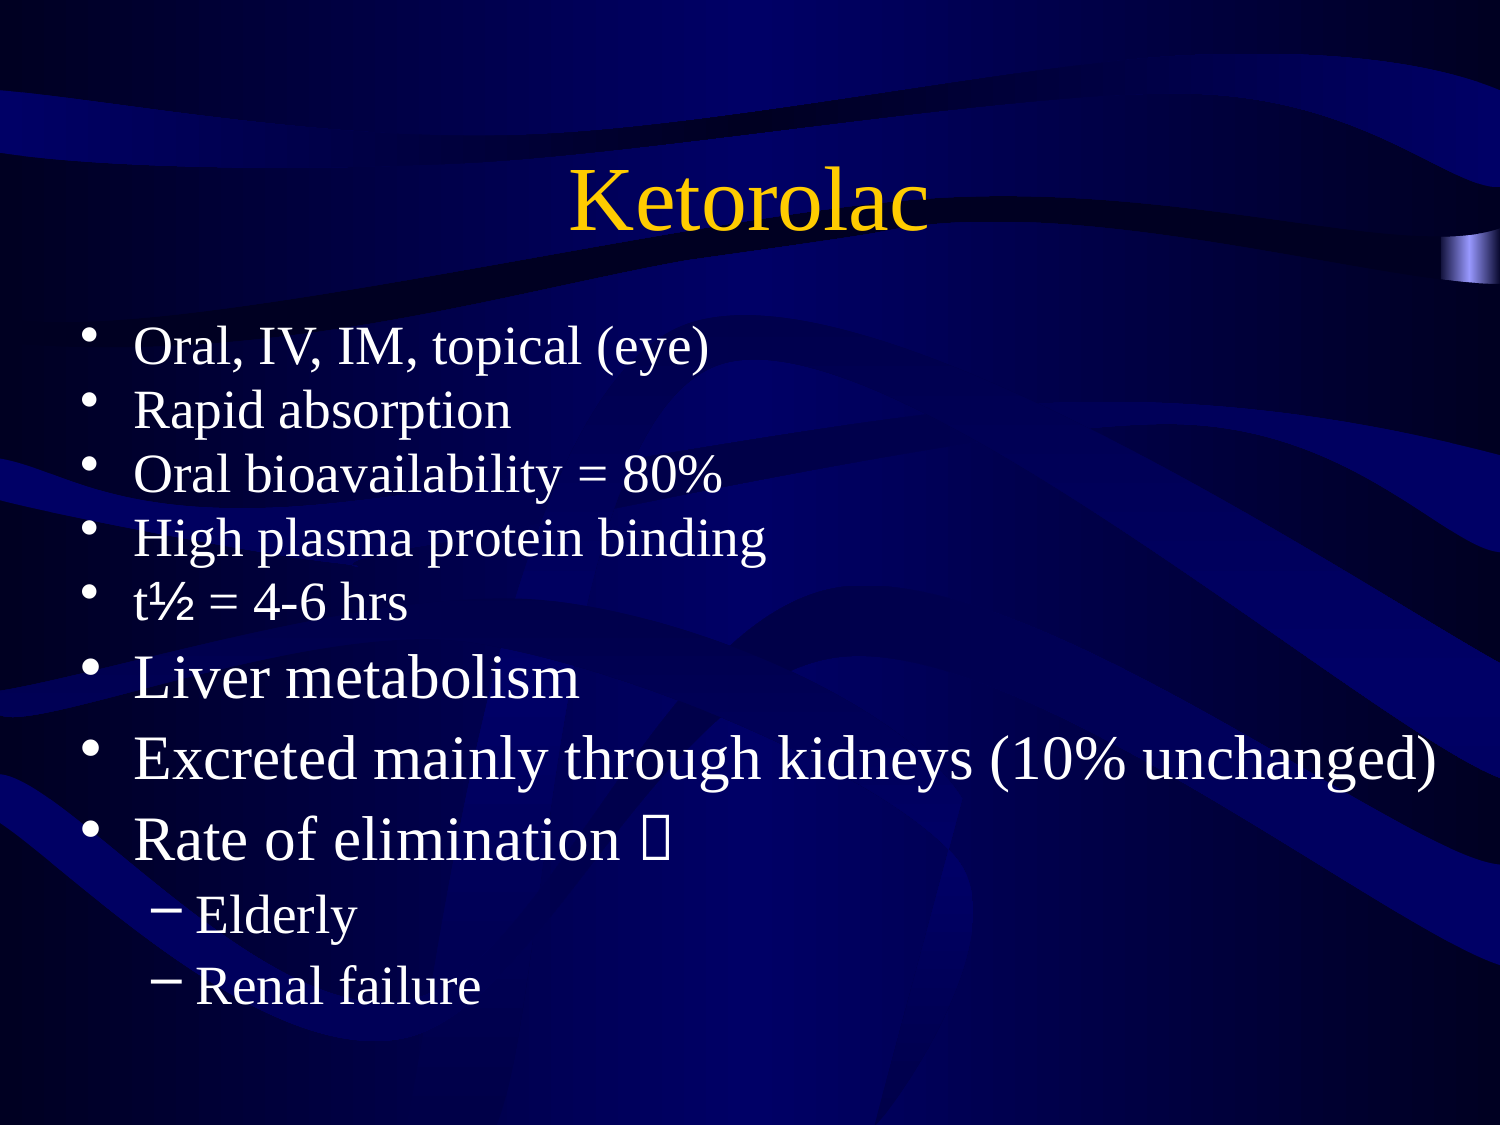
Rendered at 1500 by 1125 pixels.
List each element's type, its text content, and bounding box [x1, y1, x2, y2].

title Ketorolac [112, 99, 1388, 288]
list Oral, IV, IM, topical (eye) Rapid absorption Oral bioavailability = 80% High plasma protein binding t½ = 4-6 hrs Liver metabolism Excreted mainly through kidneys (10% unchanged) Rate of elimination  Elderly Renal failure [64, 314, 1459, 1094]
